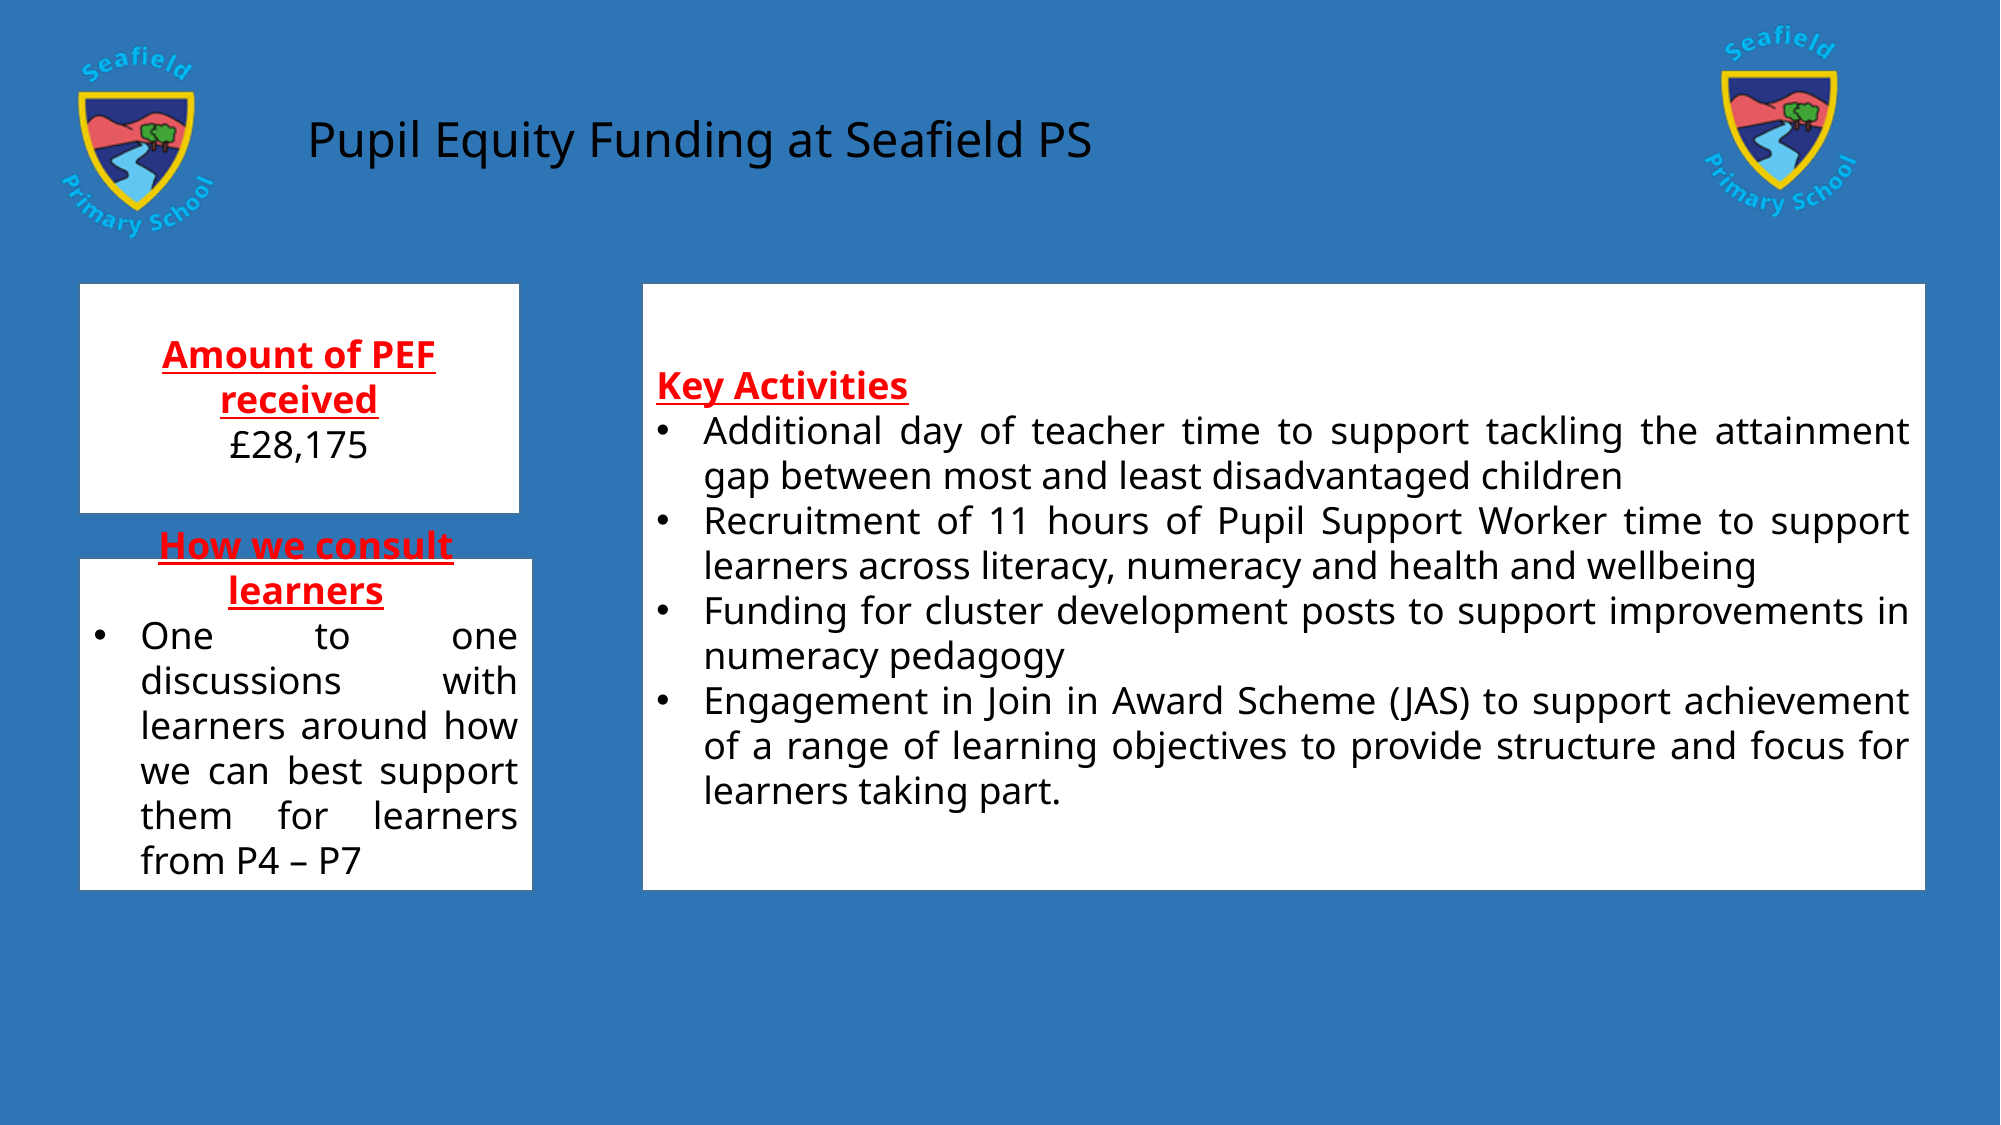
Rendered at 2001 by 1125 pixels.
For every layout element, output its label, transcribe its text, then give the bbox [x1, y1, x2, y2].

text_box How we consult learners One to one discussions with learners around how we can best support them for learners from P4 – P7 [78, 557, 534, 892]
text_box Key Activities Additional day of teacher time to support tackling the attainment gap between most and least disadvantaged children Recruitment of 11 hours of Pupil Support Worker time to support learners across literacy, numeracy and health and wellbeing Funding for cluster development posts to support improvements in numeracy pedagogy Engagement in Join in Award Scheme (JAS) to support achievement of a range of learning objectives to provide structure and focus for learners taking part. [641, 282, 1927, 892]
text_box Amount of PEF received £28,175 [78, 282, 521, 515]
picture [59, 43, 218, 239]
picture [1702, 22, 1861, 218]
title Pupil Equity Funding at Seafield PS [279, 106, 1682, 176]
